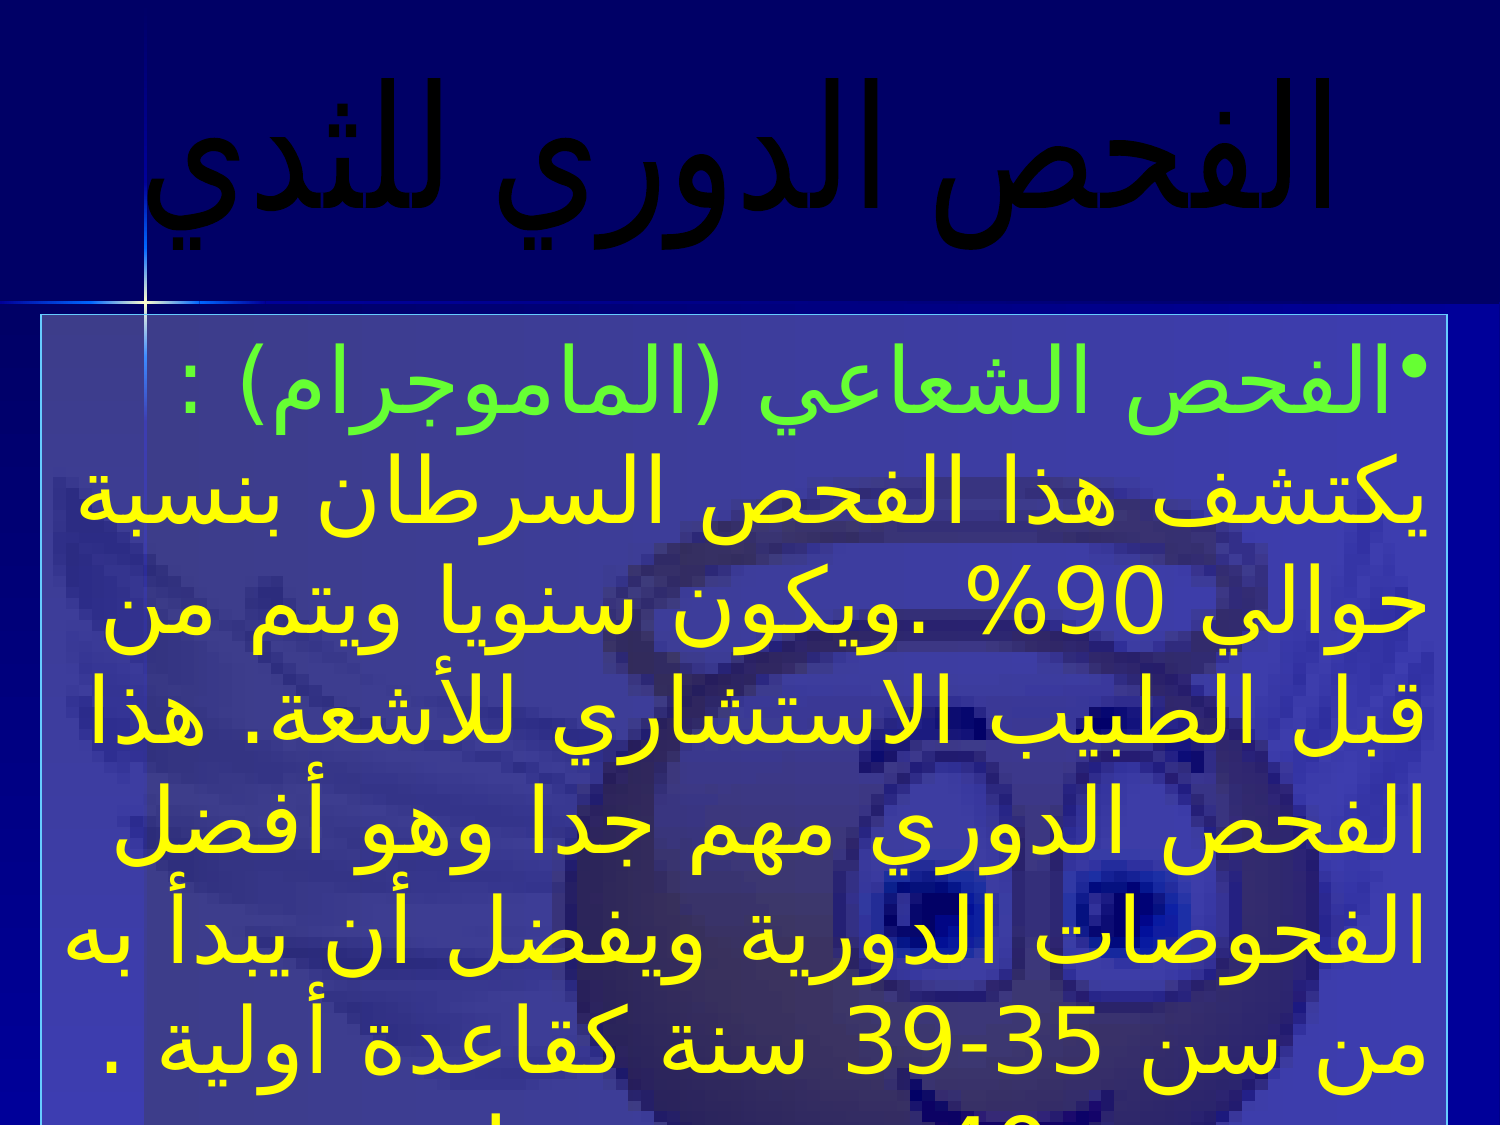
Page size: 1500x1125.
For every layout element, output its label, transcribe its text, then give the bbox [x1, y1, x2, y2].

text_box الفحص الشعاعي (الماموجرام) : يكتشف هذا الفحص السرطان بنسبة حوالي 90% .ويكون سنويا ويتم من قبل الطبيب الاستشاري للأشعة. هذا الفحص الدوري مهم جدا وهو أفضل الفحوصات الدورية ويفضل أن يبدأ به من سن 35-39 سنة كقاعدة أولية . وعند سن 40 سنة وبعدها يجب إجراء هذا الفحص (الماموجرام) كل سنة. [41, 314, 1447, 1125]
